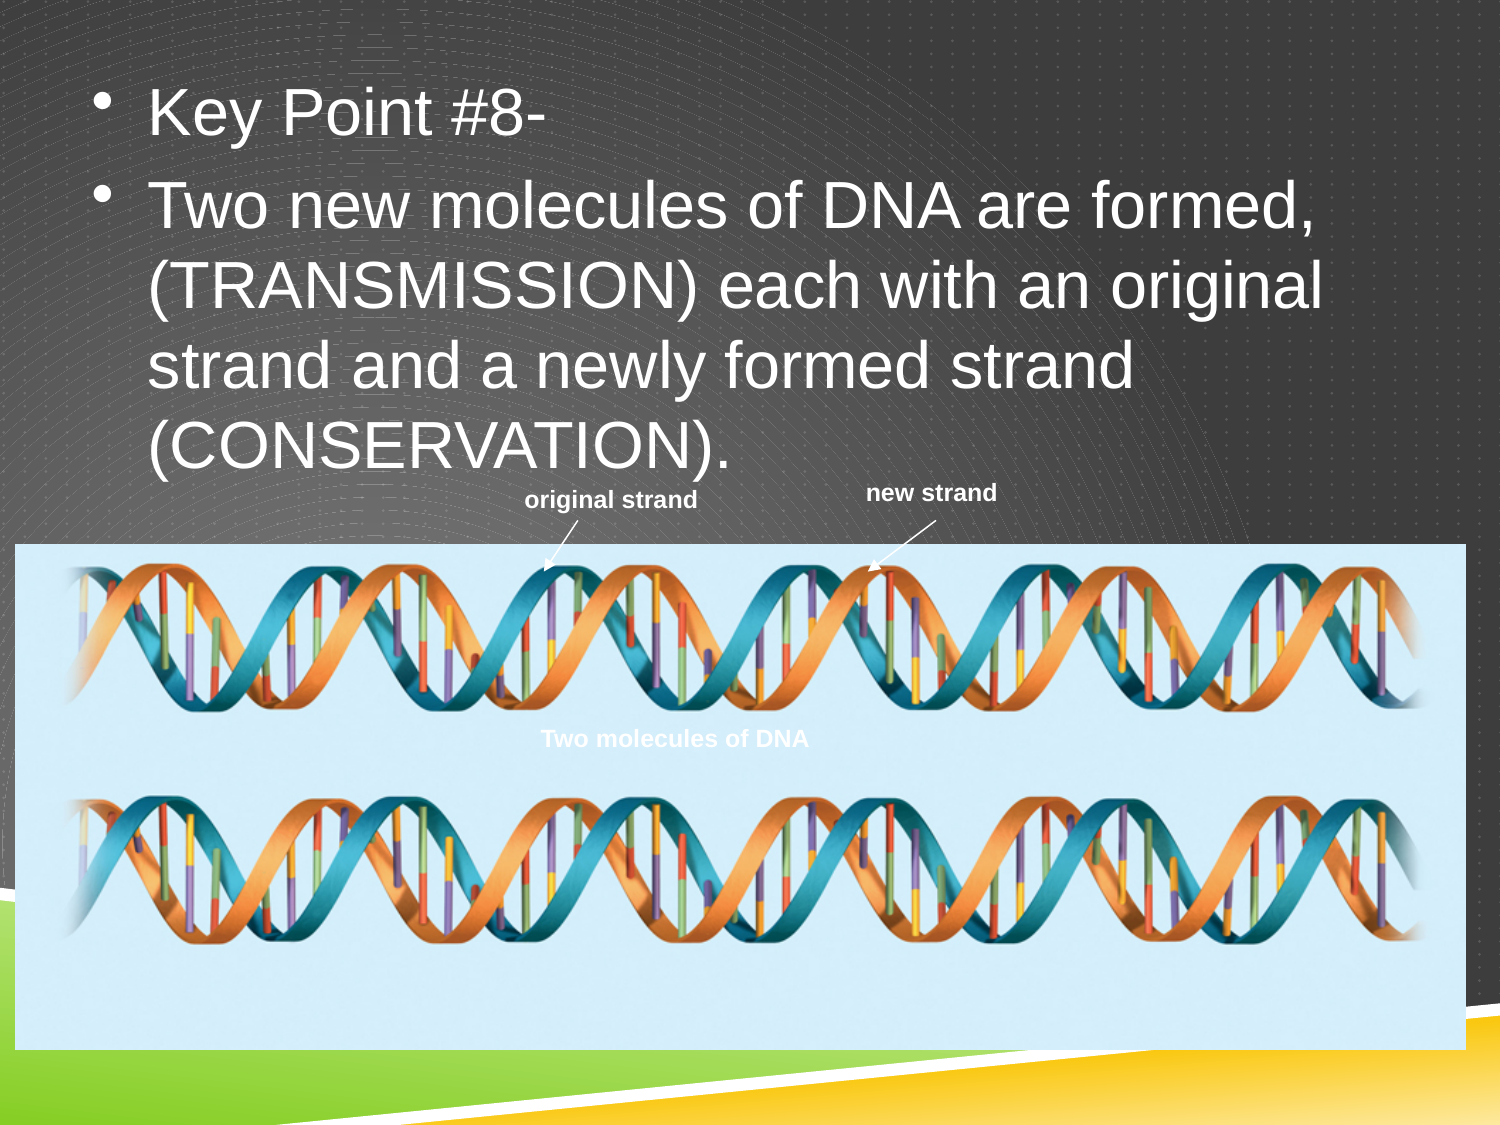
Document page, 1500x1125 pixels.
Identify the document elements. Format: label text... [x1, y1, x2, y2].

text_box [14, 468, 1466, 1050]
text_box Key Point #8- Two new molecules of DNA are formed, (TRANSMISSION) each with an original strand and a newly formed strand (CONSERVATION). [76, 61, 1490, 489]
